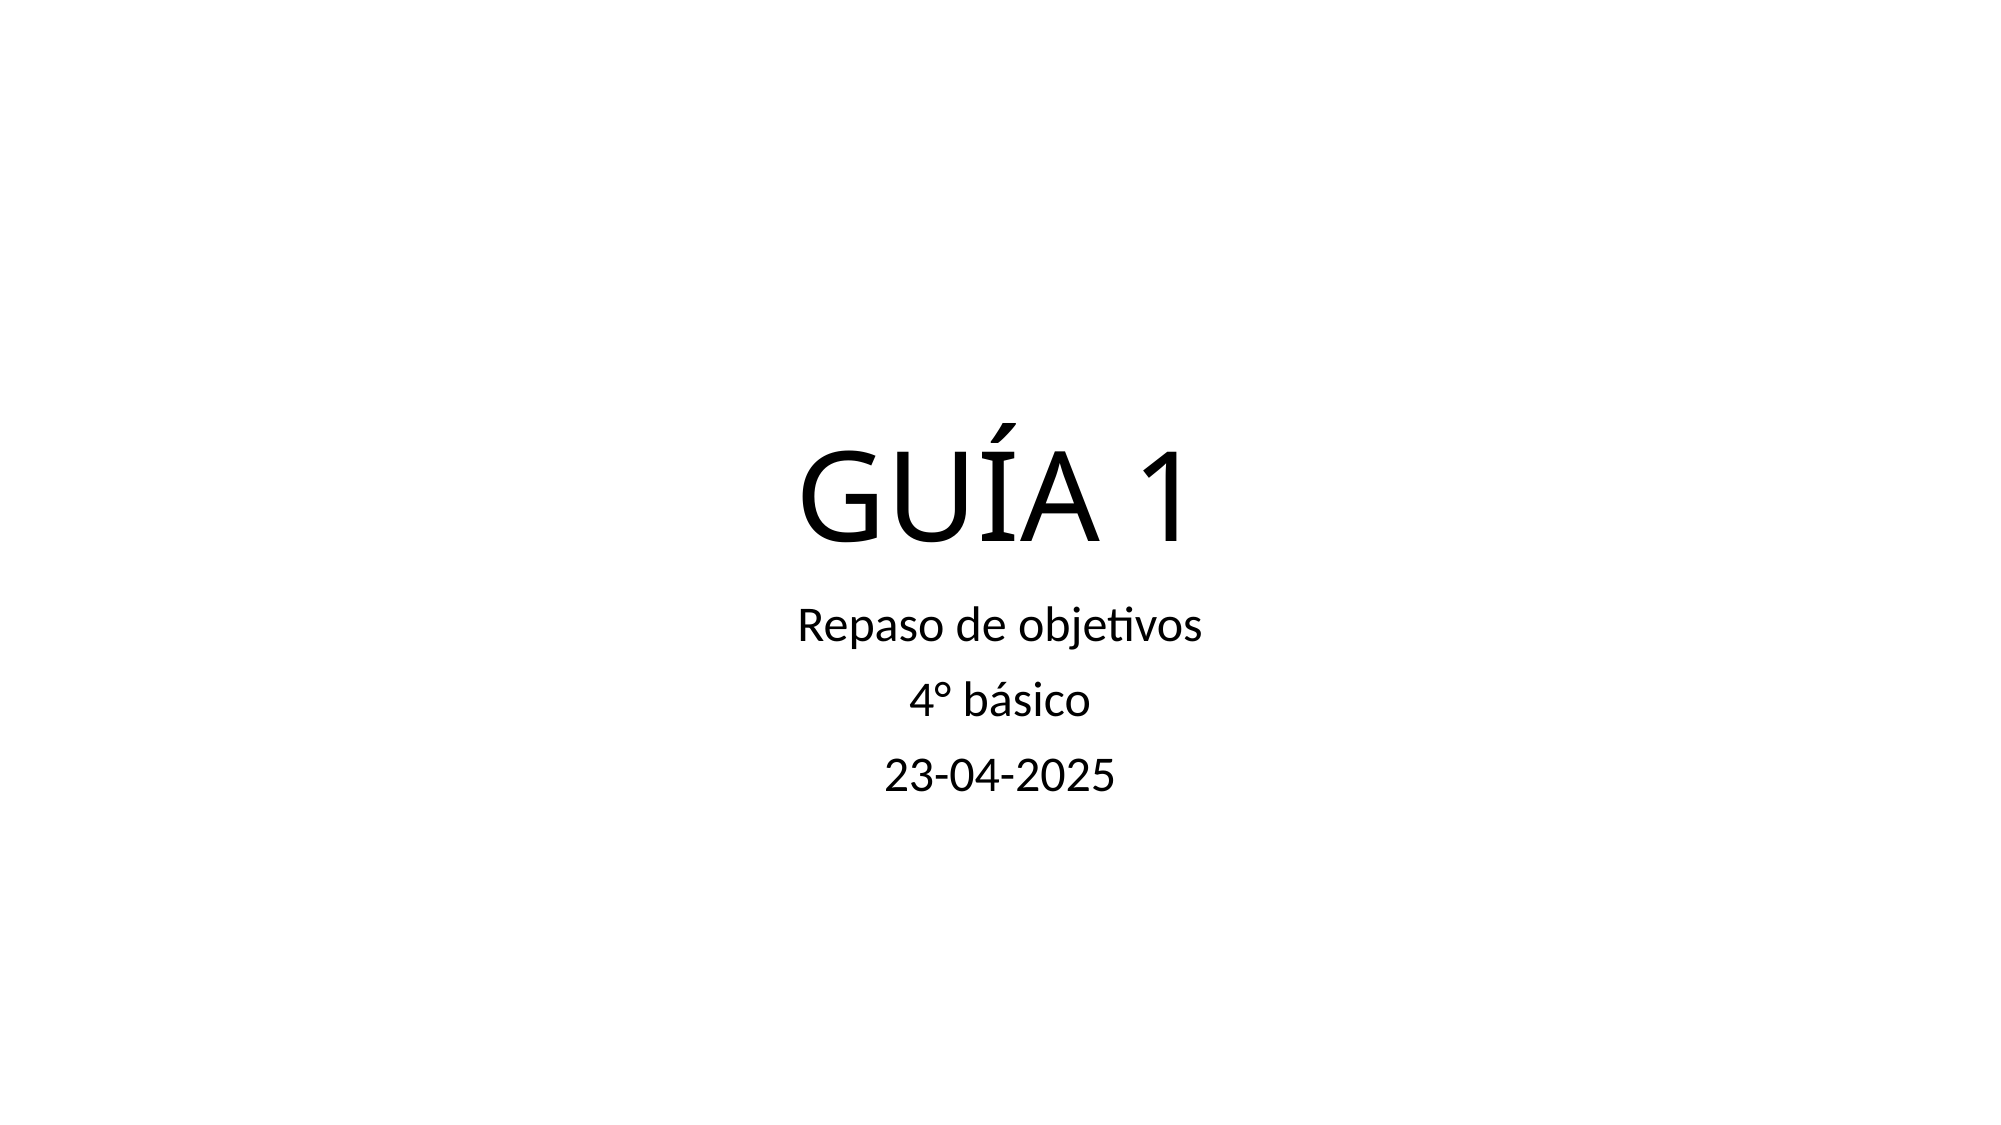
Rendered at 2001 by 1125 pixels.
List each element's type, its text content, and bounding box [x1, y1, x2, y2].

title GUÍA 1 [249, 184, 1750, 576]
subtitle Repaso de objetivos 4° básico 23-04-2025 [249, 590, 1750, 863]
